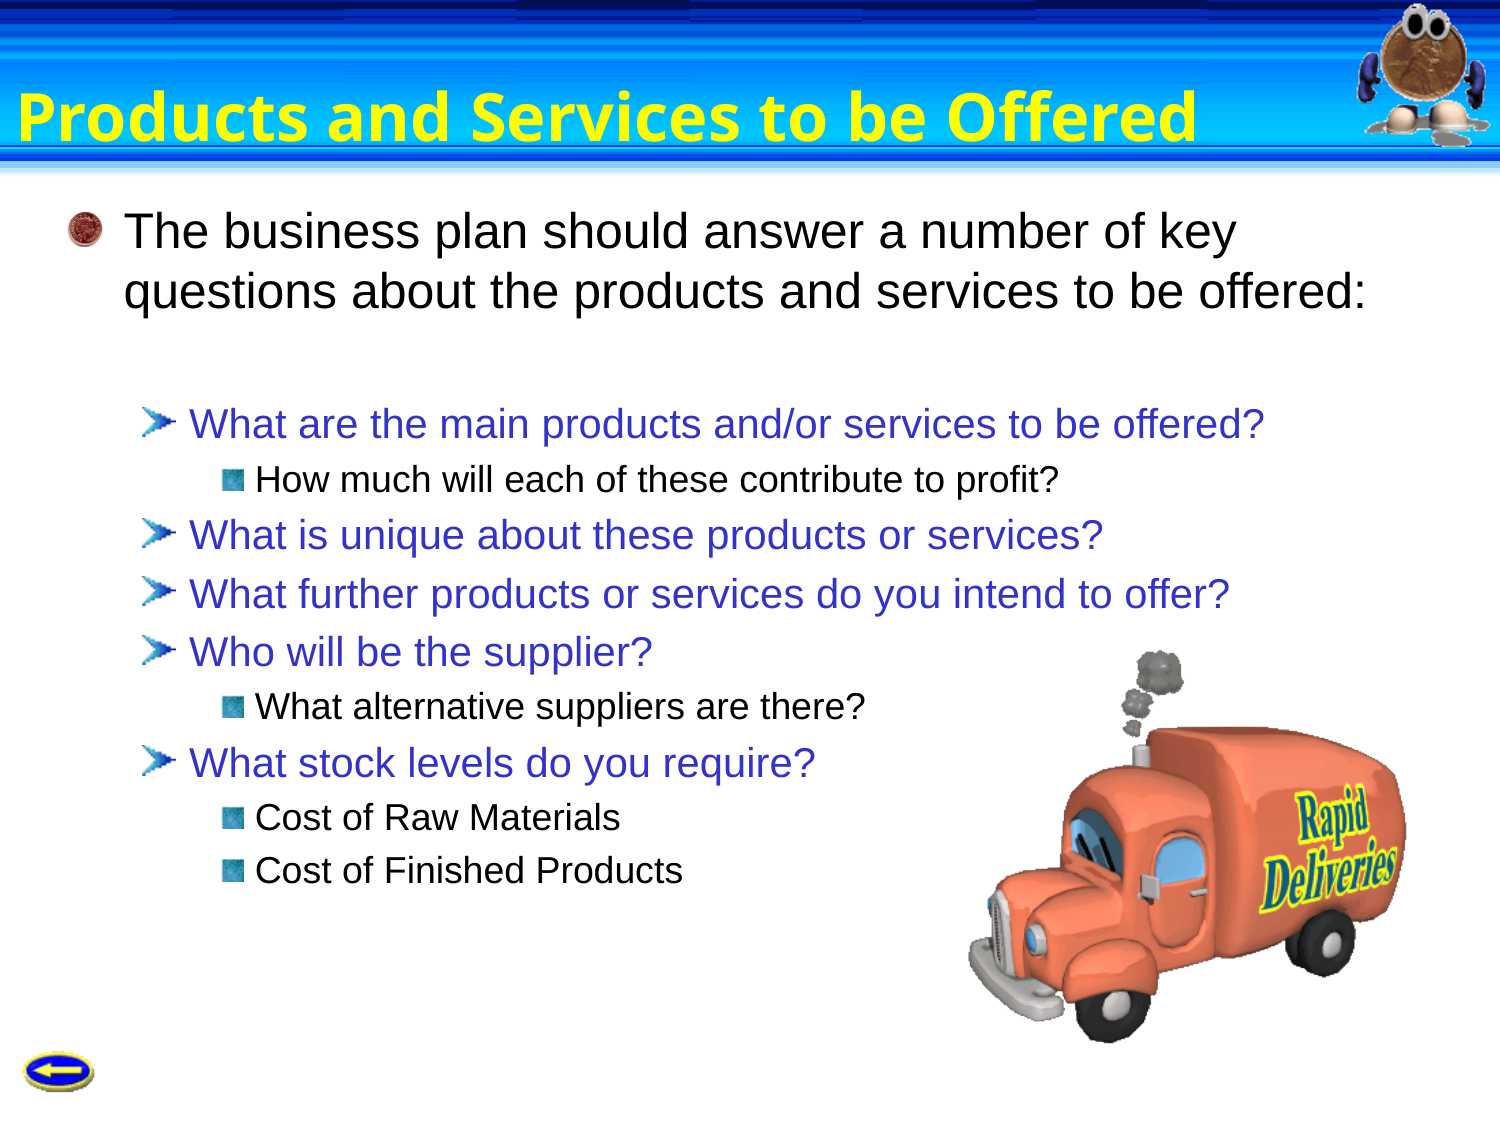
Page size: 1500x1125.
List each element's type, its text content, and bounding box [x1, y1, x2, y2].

picture [217, 464, 244, 491]
picture [19, 1043, 99, 1099]
title Products and Services to be Offered [0, 39, 1275, 190]
picture [217, 691, 244, 718]
list The business plan should answer a number of key questions about the products and services to be offered: What are the main products and/or services to be offered? How much will each of these contribute to profit? What is unique about these products or services? What further products or services do you intend to offer? Who will be the supplier? What alternative suppliers are there? What stock levels do you require? Cost of Raw Materials Cost of Finished Products [52, 191, 1454, 934]
picture [217, 854, 244, 882]
picture [142, 576, 176, 606]
picture [952, 597, 1430, 1076]
picture [142, 518, 176, 548]
picture [0, 0, 1500, 185]
picture [142, 635, 176, 665]
picture [142, 745, 176, 776]
picture [142, 407, 176, 437]
picture [217, 802, 244, 829]
picture [67, 211, 103, 247]
